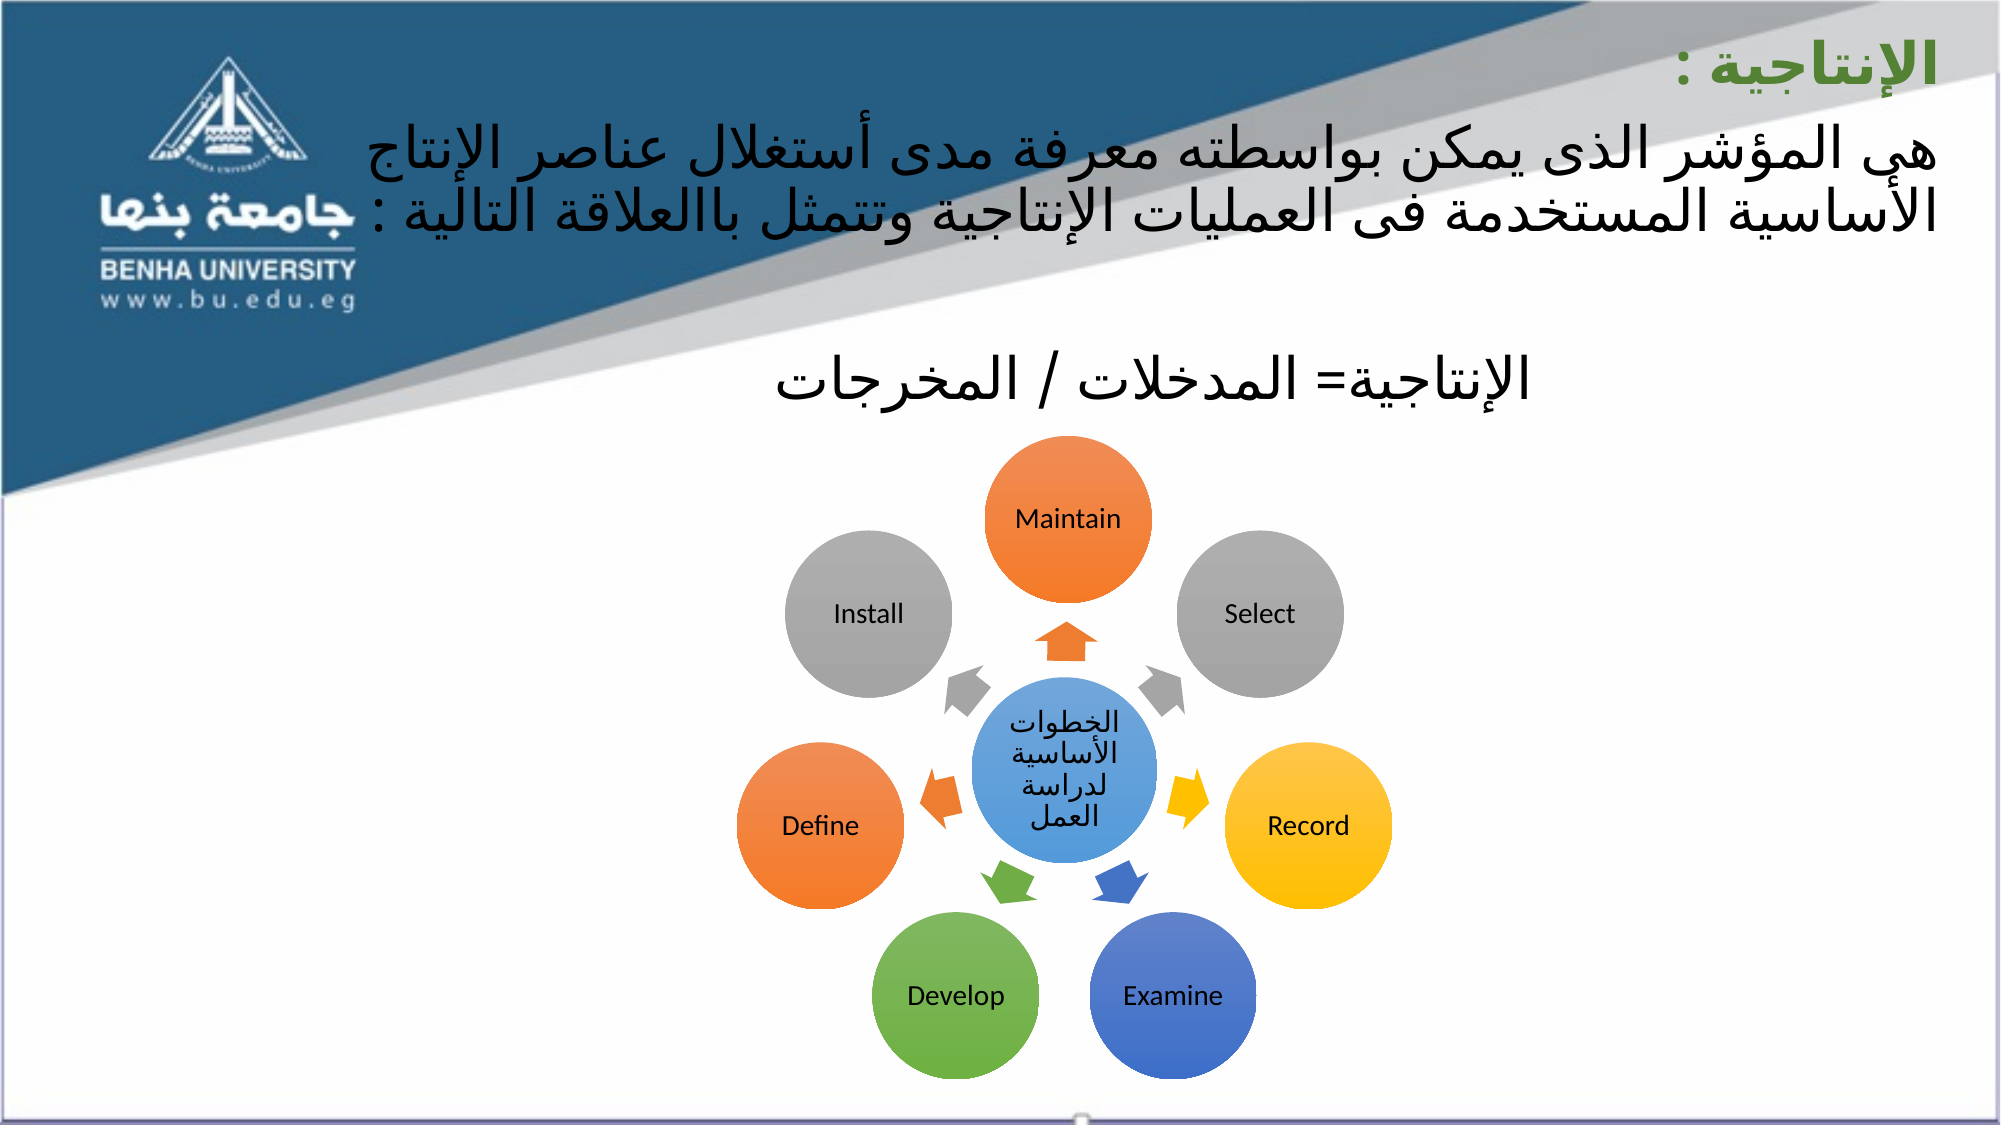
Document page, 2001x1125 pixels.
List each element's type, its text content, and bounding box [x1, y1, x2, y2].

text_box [588, 435, 1541, 1080]
picture [0, 0, 2001, 1125]
text_box الإنتاجية : هى المؤشر الذى يمكن بواسطته معرفة مدى أستغلال عناصر الإنتاج الأساسية المستخدمة فى العمليات الإنتاجية وتتمثل باالعلاقة التالية : الإنتاجية= المدخلات / المخرجات [338, 27, 1963, 417]
